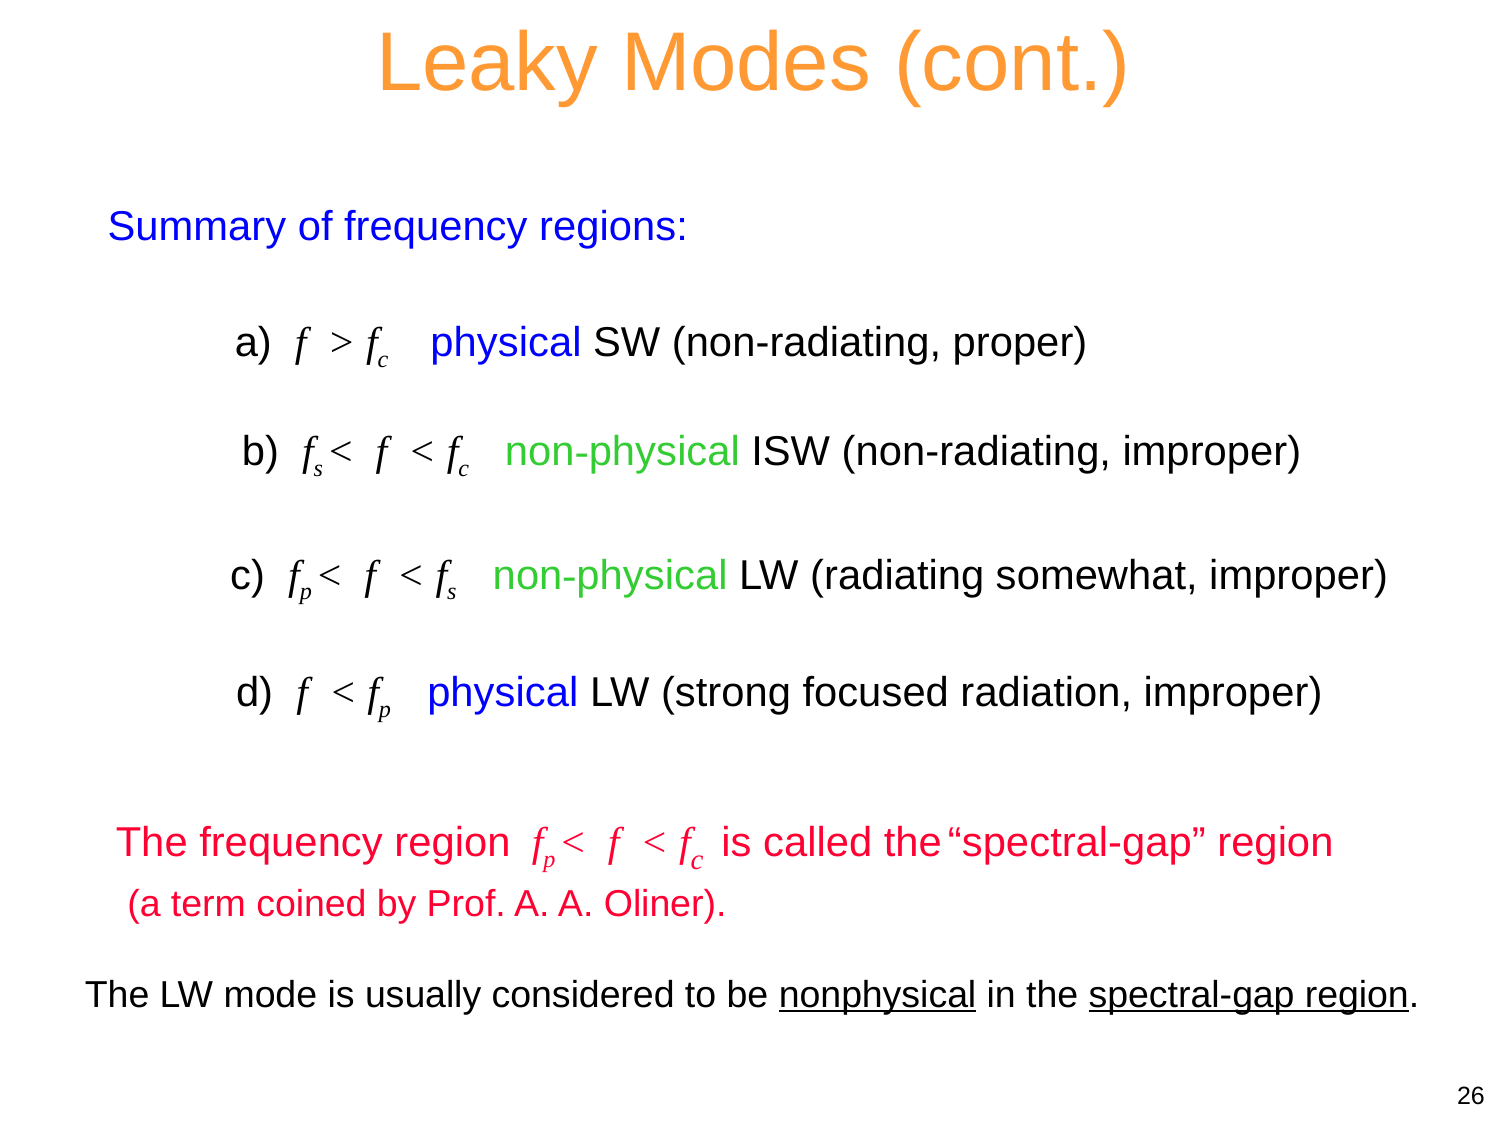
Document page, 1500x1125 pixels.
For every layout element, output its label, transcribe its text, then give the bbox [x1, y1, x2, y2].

text_box b) fs < f < fc non-physical ISW (non-radiating, improper) [227, 416, 1317, 489]
text_box The frequency region fp < f < fc is called the “spectral-gap” region (a term coined by Prof. A. A. Oliner). [100, 799, 1421, 933]
text_box c) fp < f < fs non-physical LW (radiating somewhat, improper) [215, 540, 1404, 612]
slide_number 26 [1149, 1065, 1500, 1125]
text_box d) f < fp physical LW (strong focused radiation, improper) [221, 657, 1338, 730]
text_box Summary of frequency regions: [92, 191, 796, 257]
text_box The LW mode is usually considered to be nonphysical in the spectral-gap region. [69, 962, 1445, 1023]
text_box a) f > fc physical SW (non-radiating, proper) [219, 307, 1103, 380]
text_box Leaky Modes (cont.) [297, 0, 1210, 115]
